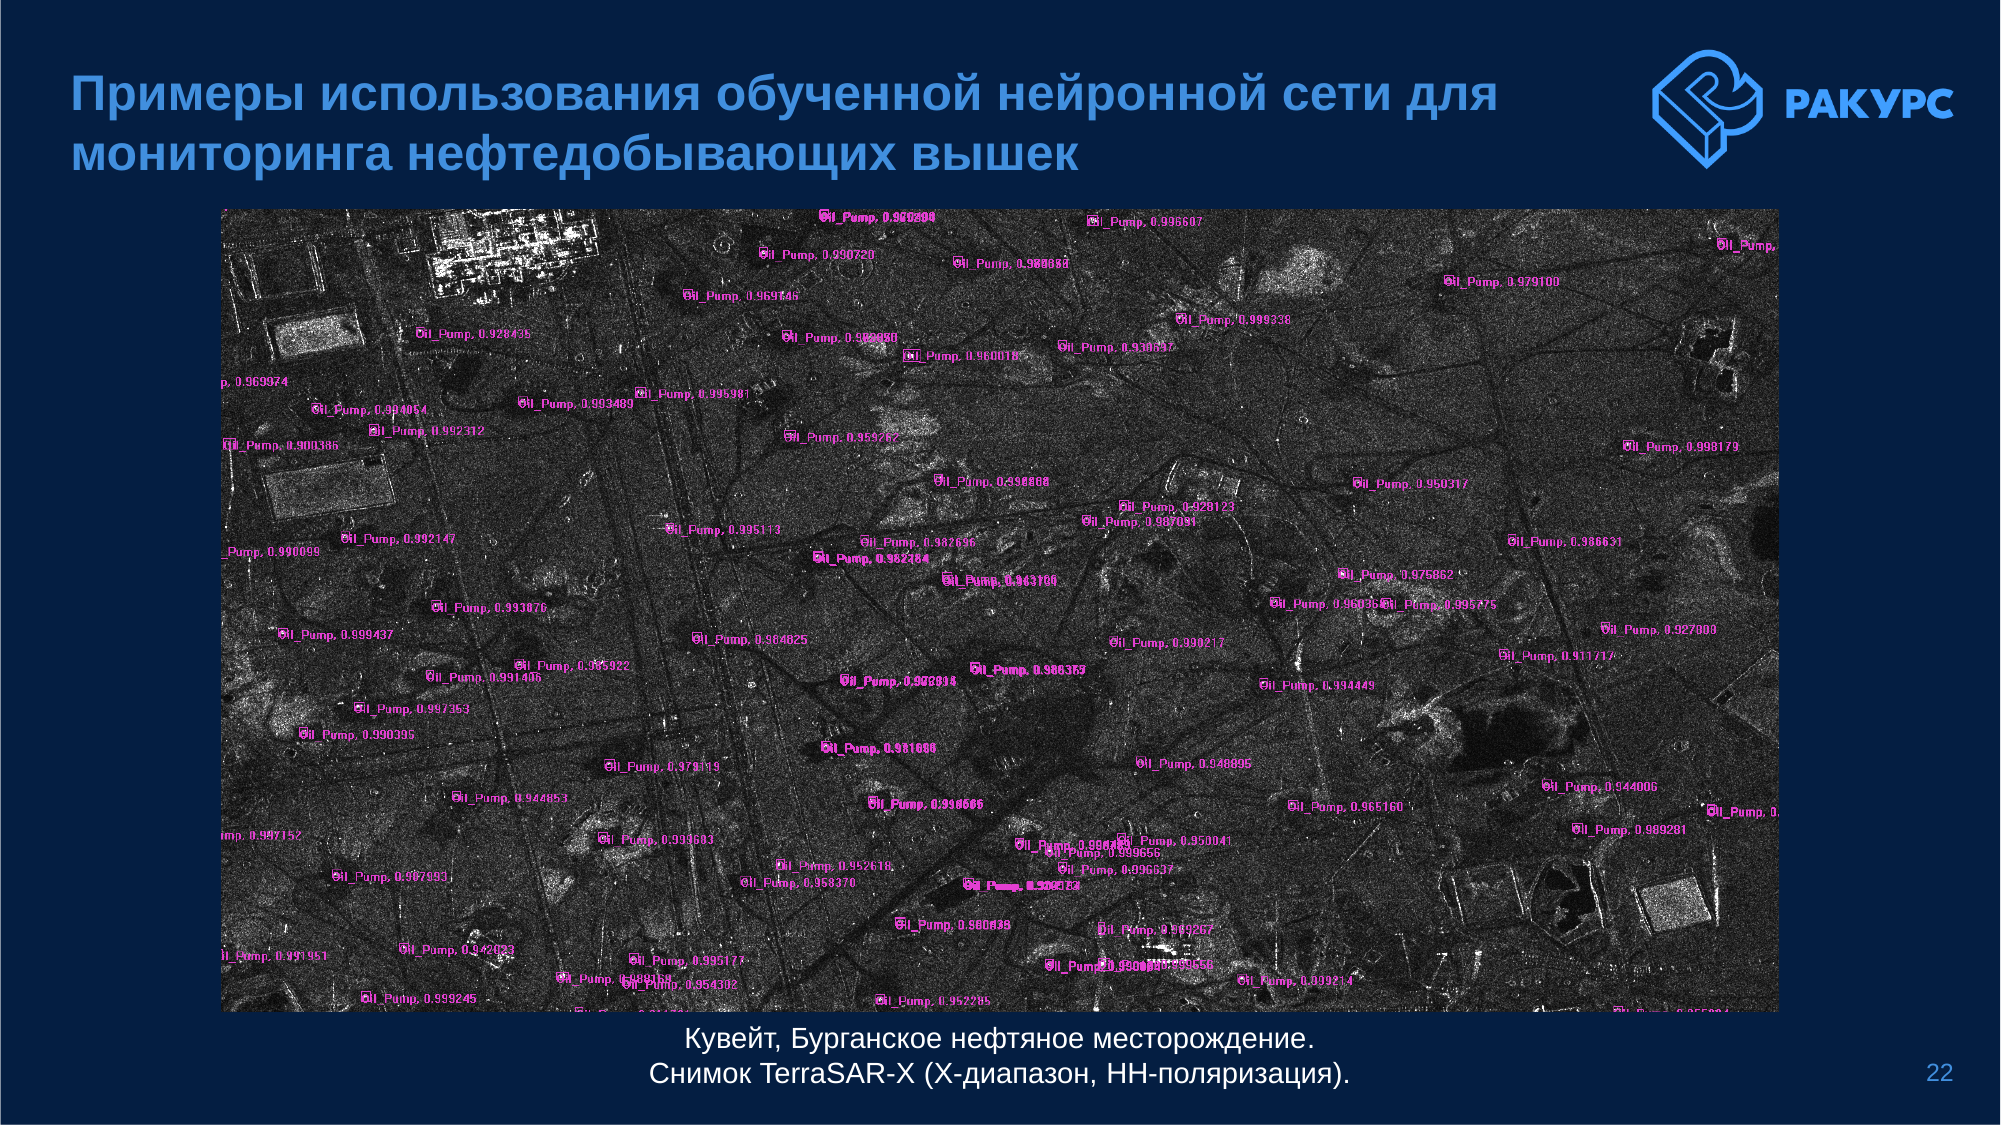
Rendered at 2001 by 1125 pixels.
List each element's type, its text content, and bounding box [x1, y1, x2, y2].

picture [0, 0, 2001, 1125]
slide_number 22 [1890, 1049, 1969, 1110]
text_box Кувейт, Бурганское нефтяное месторождение. Снимок TerraSAR-X (X-диапазон, HH-поляризация). [259, 1020, 1741, 1097]
title Примеры использования обученной нейронной сети для мониторинга нефтедобывающих вышек [55, 56, 1615, 185]
